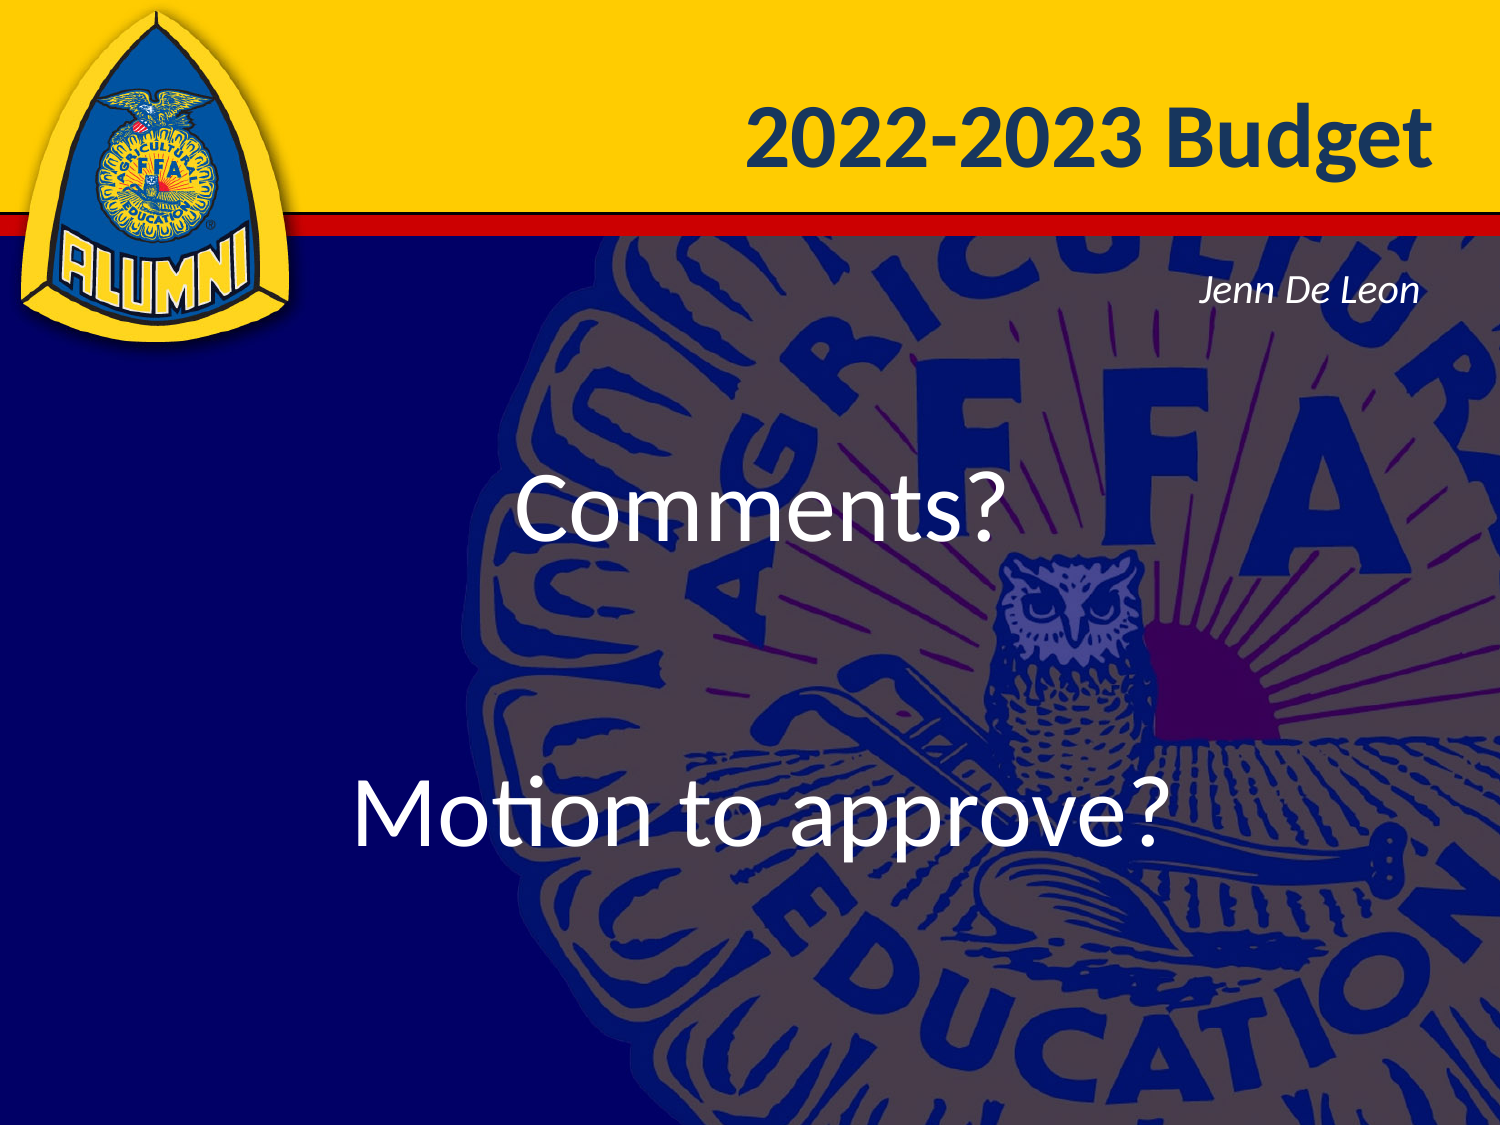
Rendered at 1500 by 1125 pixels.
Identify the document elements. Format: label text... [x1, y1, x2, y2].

title 2022-2023 Budget [99, 37, 1450, 225]
picture [0, 0, 1500, 1125]
list Comments? Motion to approve? [75, 431, 1450, 1005]
text_box Jenn De Leon [943, 247, 1436, 328]
